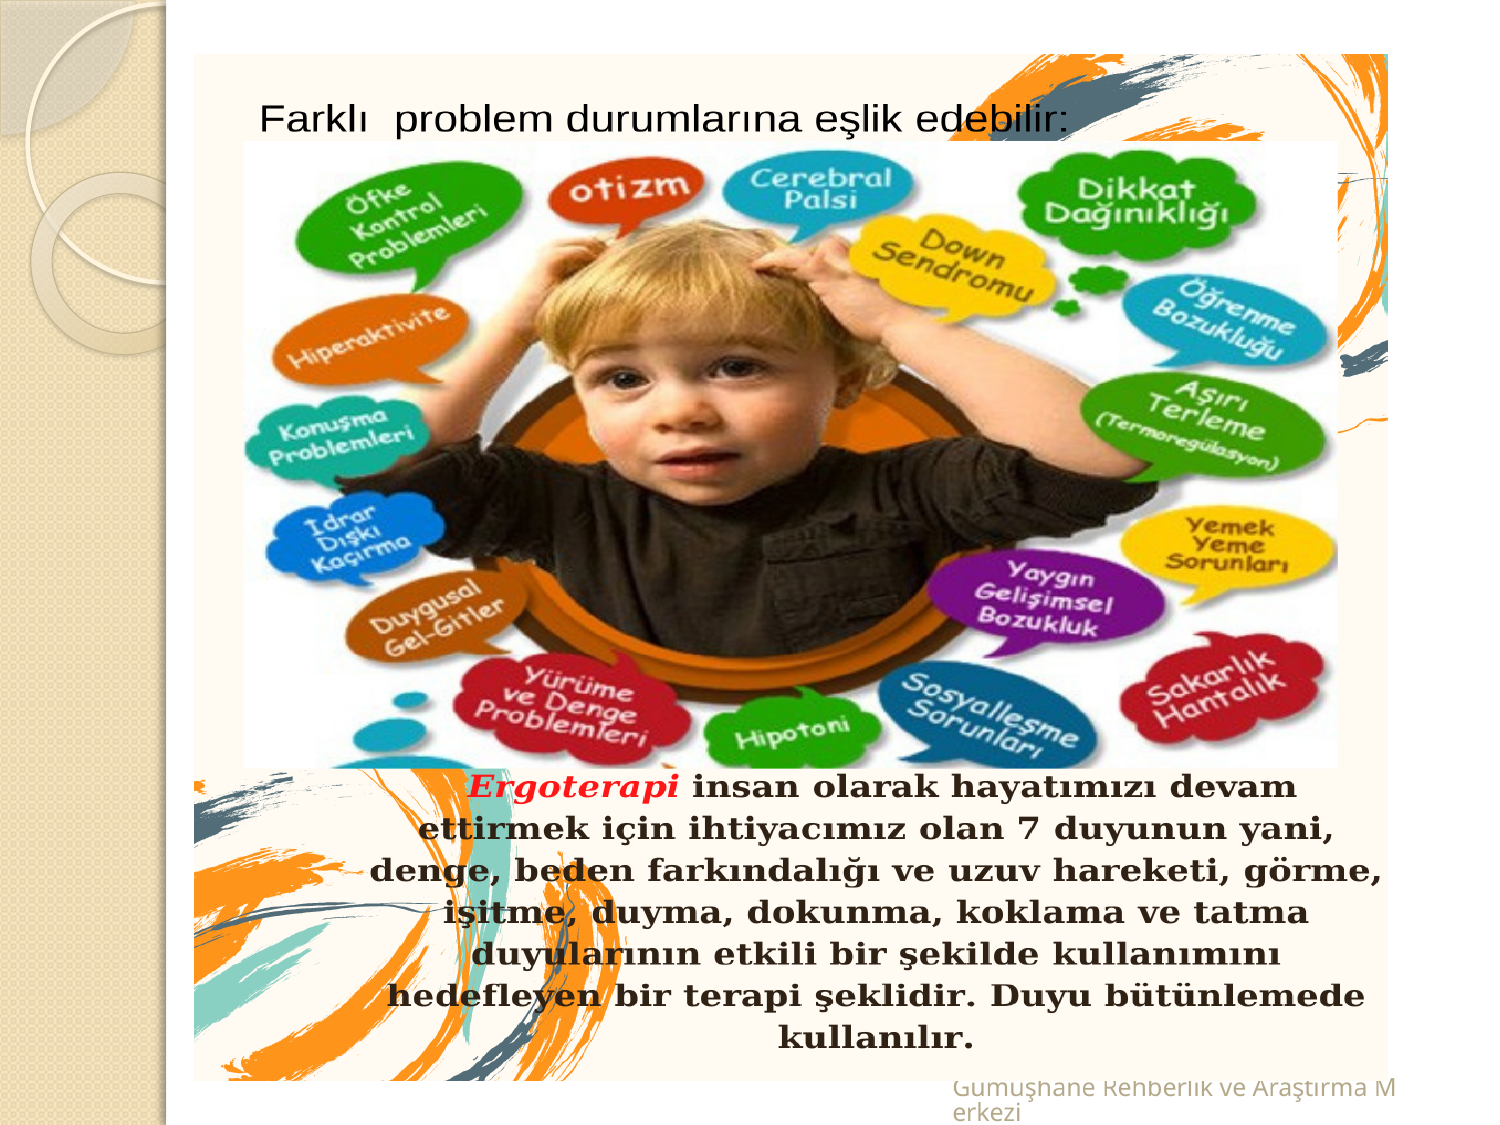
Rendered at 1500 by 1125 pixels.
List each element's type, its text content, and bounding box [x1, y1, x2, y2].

footer Gümüşhane Rehberlik ve Araştırma Merkezi [937, 1034, 1413, 1113]
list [194, 54, 1389, 1081]
